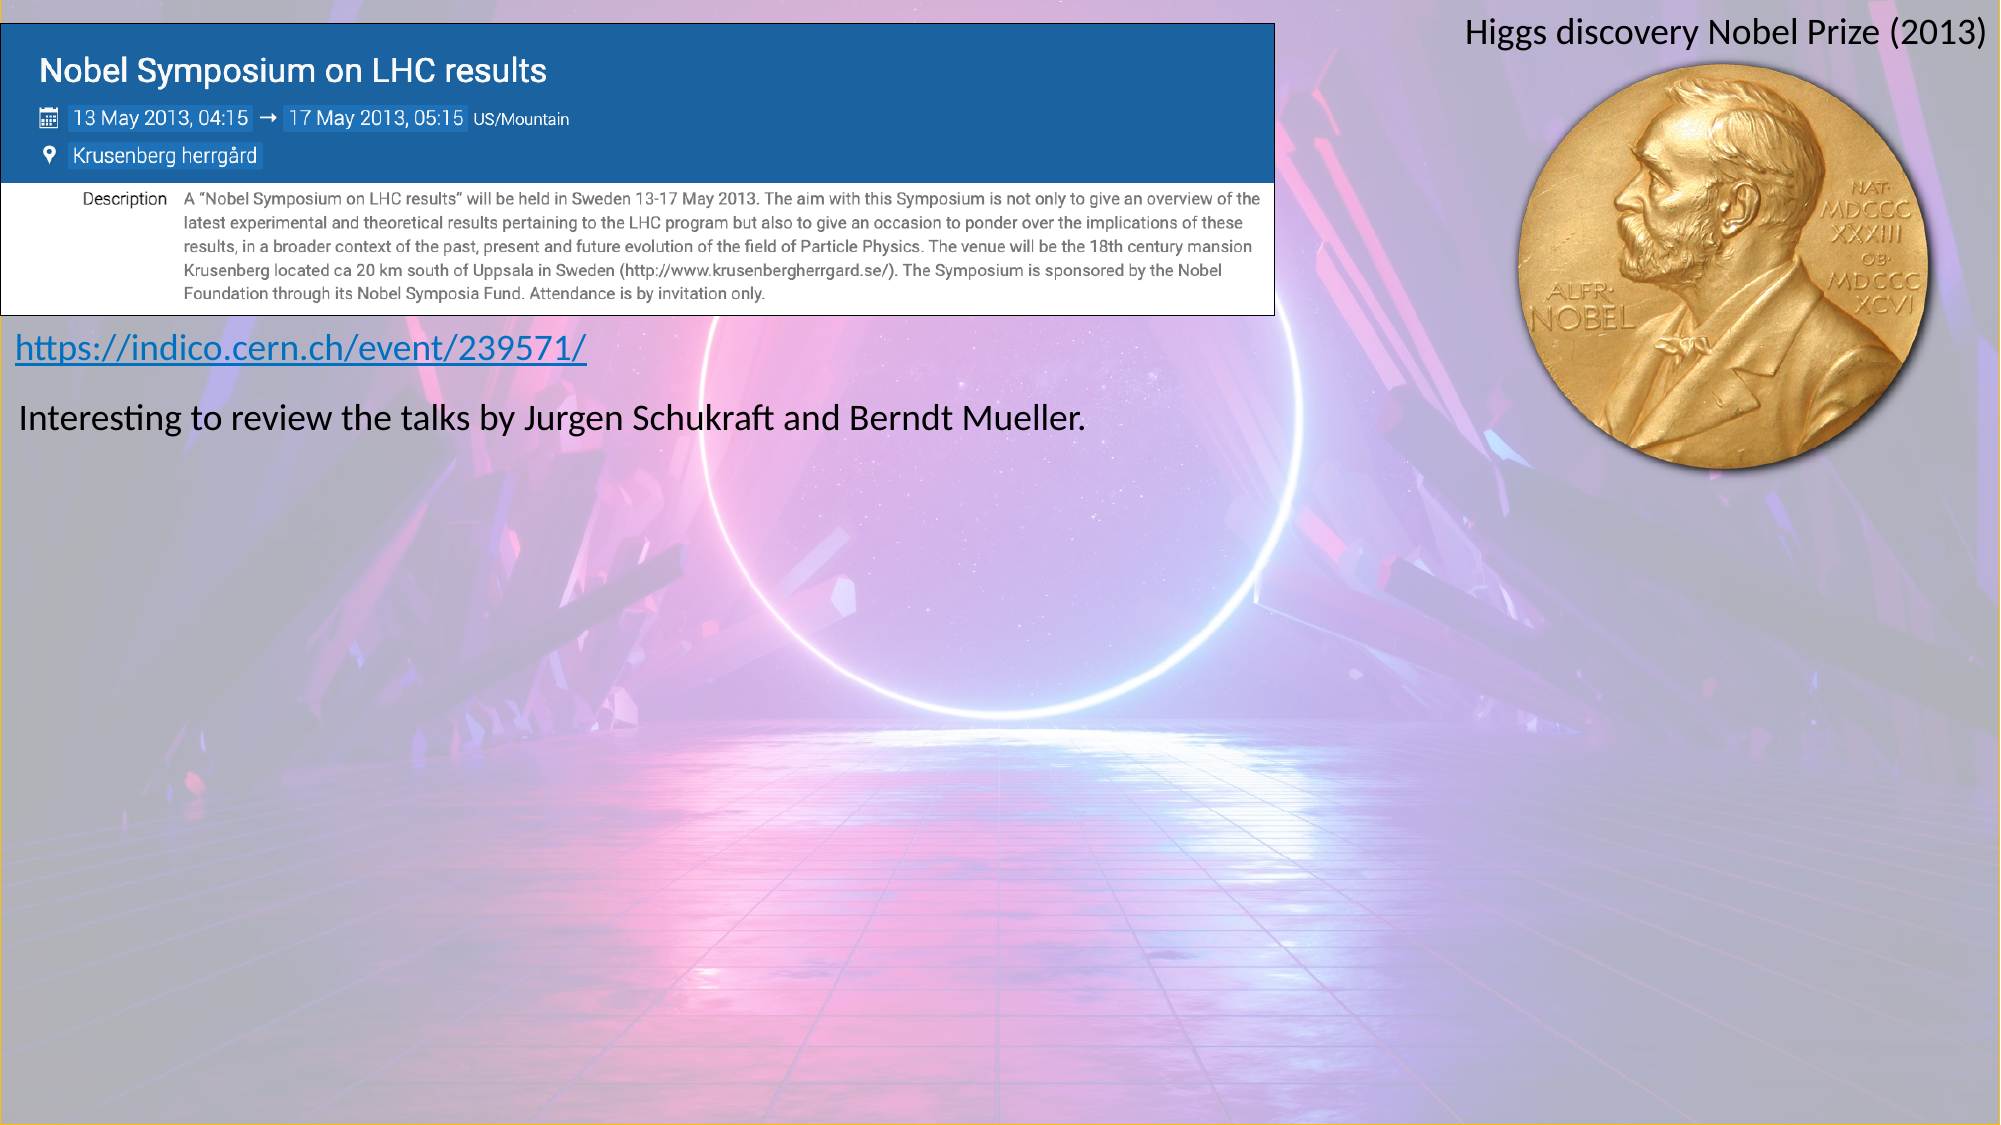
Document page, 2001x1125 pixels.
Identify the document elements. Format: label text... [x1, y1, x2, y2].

text_box https://indico.cern.ch/event/239571/ [0, 316, 1000, 376]
picture [0, 23, 1275, 316]
picture [1507, 53, 1946, 485]
text_box Interesting to review the talks by Jurgen Schukraft and Berndt Mueller. [3, 385, 1103, 446]
text_box Higgs discovery Nobel Prize (2013) [1450, 0, 2000, 60]
